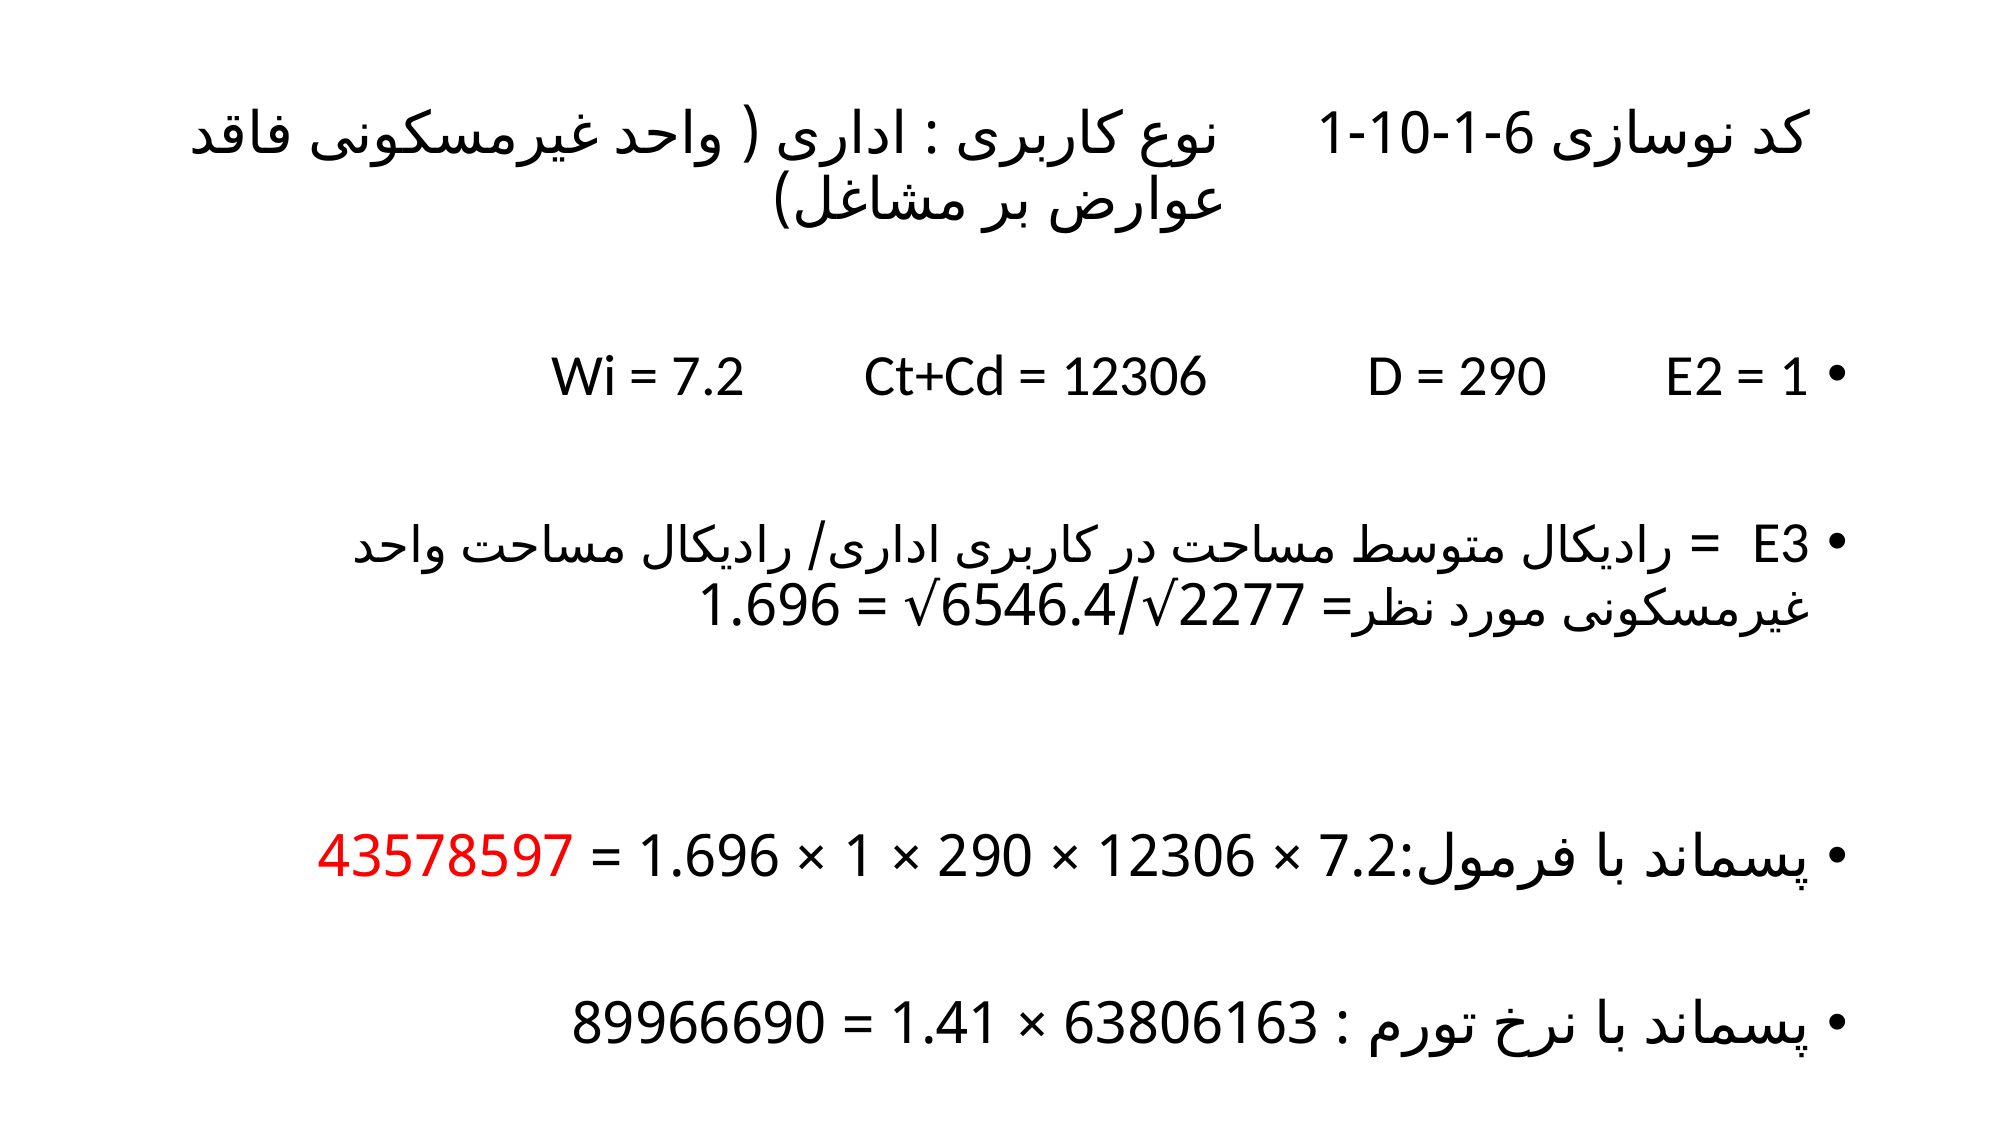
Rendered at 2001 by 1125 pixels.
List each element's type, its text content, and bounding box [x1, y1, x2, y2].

title کد نوسازی 6-1-10-1 نوع کاربری : اداری ( واحد غیرمسکونی فاقد عوارض بر مشاغل) [137, 59, 1863, 261]
list Wi = 7.2 Ct+Cd = 12306 D = 290 E2 = 1 E3 = رادیکال متوسط مساحت در کاربری اداری/ رادیکال مساحت واحد غیرمسکونی مورد نظر= 2277√/6546.4√ = 1.696 پسماند با فرمول:7.2 × 12306 × 290 × 1 × 1.696 = 43578597 پسماند با نرخ تورم : 63806163 × 1.41 = 89966690 [115, 337, 1863, 1085]
